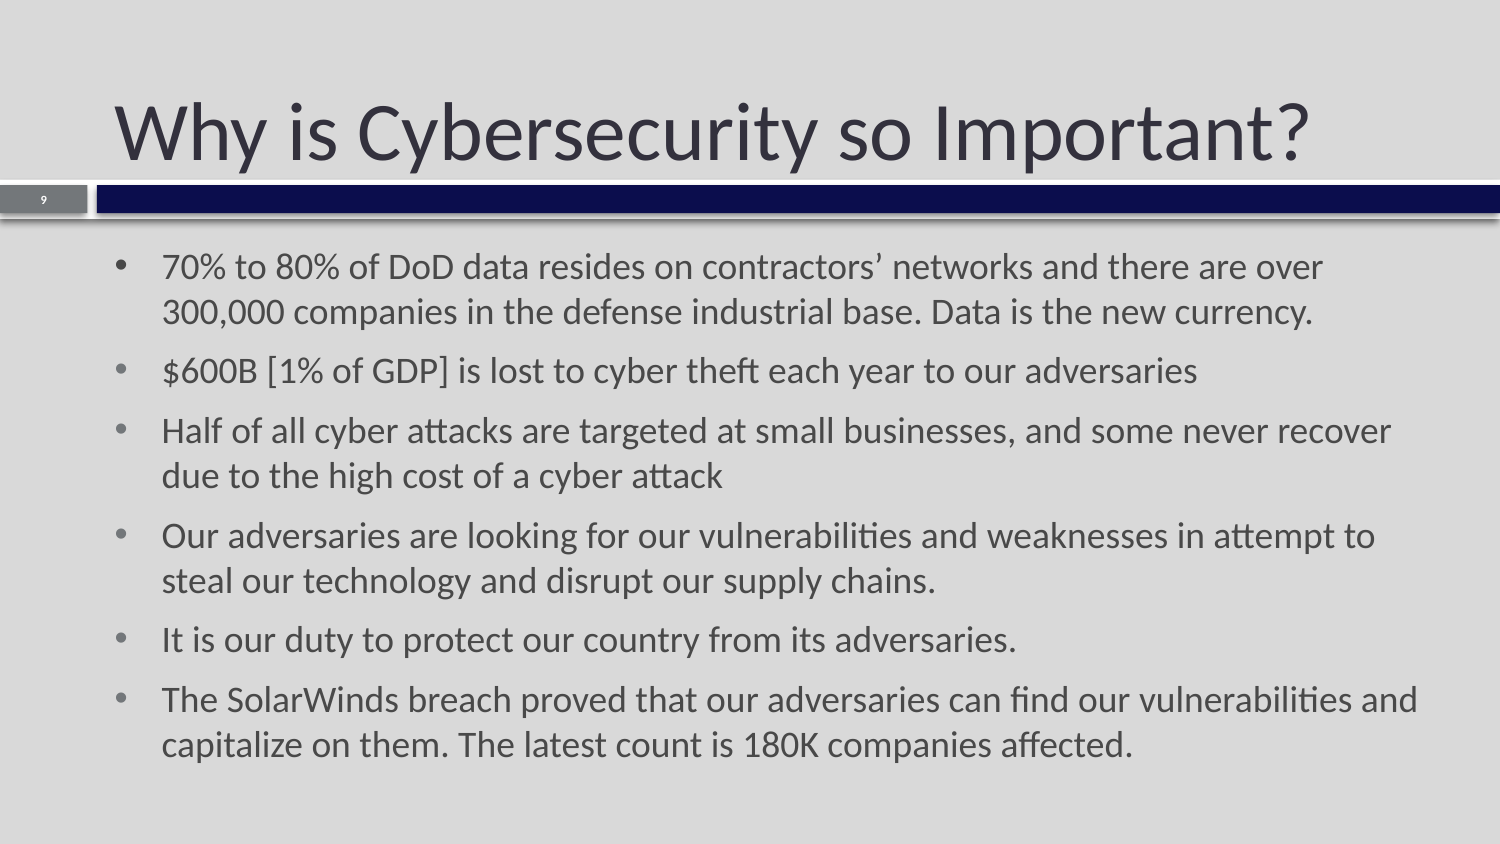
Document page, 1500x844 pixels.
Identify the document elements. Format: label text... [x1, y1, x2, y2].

slide_number 9 [0, 184, 88, 215]
text_box 70% to 80% of DoD data resides on contractors’ networks and there are over 300,000 companies in the defense industrial base. Data is the new currency. $600B [1% of GDP] is lost to cyber theft each year to our adversaries Half of all cyber attacks are targeted at small businesses, and some never recover due to the high cost of a cyber attack Our adversaries are looking for our vulnerabilities and weaknesses in attempt to steal our technology and disrupt our supply chains. It is our duty to protect our country from its adversaries. The SolarWinds breach proved that our adversaries can find our vulnerabilities and capitalize on them. The latest count is 180K companies affected. [99, 234, 1438, 818]
title Why is Cybersecurity so Important? [99, 19, 1438, 185]
